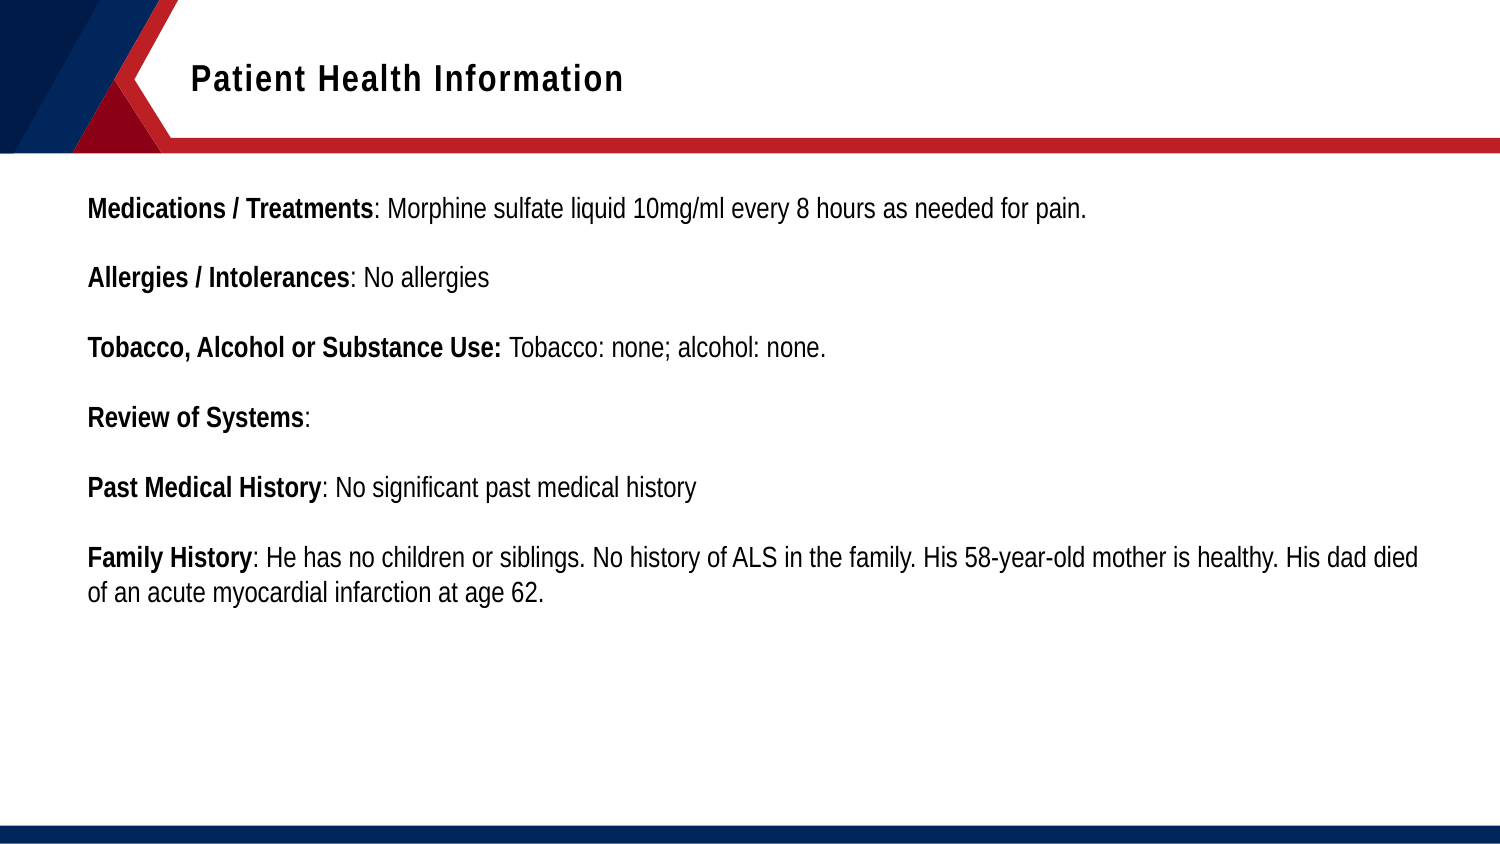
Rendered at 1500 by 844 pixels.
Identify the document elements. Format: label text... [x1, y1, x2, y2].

text_box [0, 825, 1500, 844]
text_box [0, 0, 1500, 154]
text_box Medications / Treatments: Morphine sulfate liquid 10mg/ml every 8 hours as needed for pain. Allergies / Intolerances: No allergies Tobacco, Alcohol or Substance Use: Tobacco: none; alcohol: none. Review of Systems: Past Medical History: No significant past medical history Family History: He has no children or siblings. No history of ALS in the family. His 58-year-old mother is healthy. His dad died of an acute myocardial infarction at age 62. [72, 181, 1448, 746]
